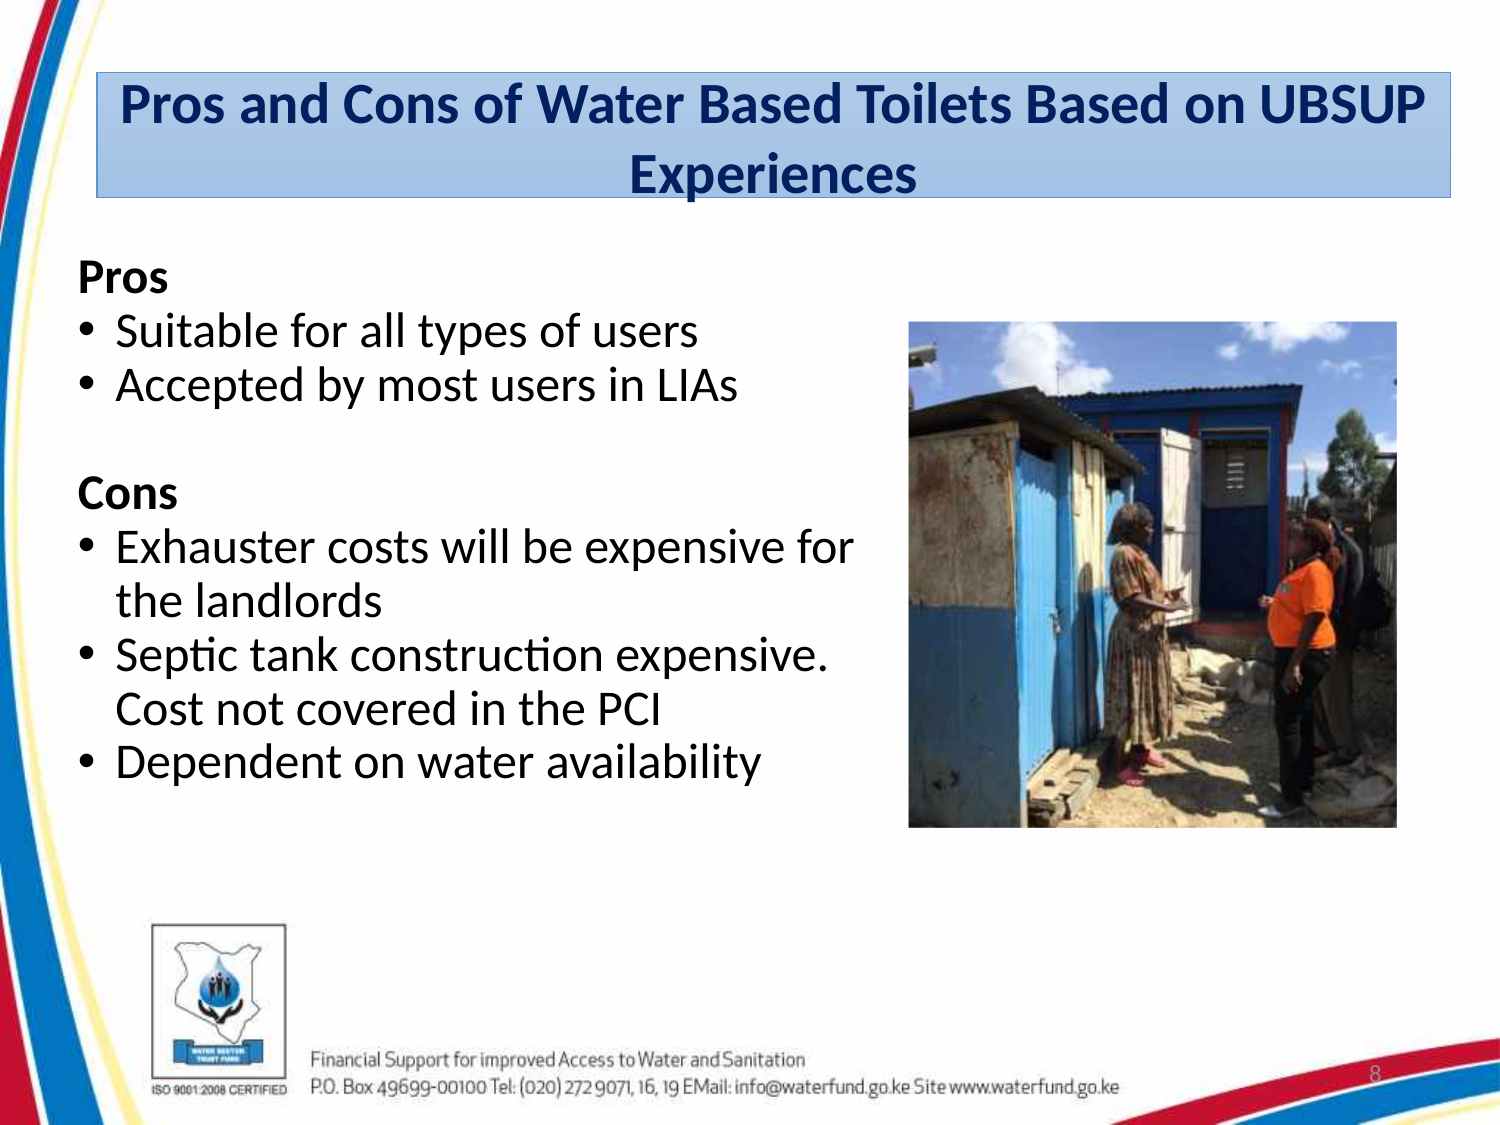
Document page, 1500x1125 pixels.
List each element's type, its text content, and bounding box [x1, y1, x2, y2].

picture [0, 0, 1500, 1125]
list Pros Suitable for all types of users Accepted by most users in LIAs Cons Exhauster costs will be expensive for the landlords Septic tank construction expensive. Cost not covered in the PCI Dependent on water availability [63, 242, 876, 985]
slide_number 8 [1059, 1042, 1397, 1103]
text_box Pros and Cons of Water Based Toilets Based on UBSUP Experiences [97, 72, 1451, 198]
